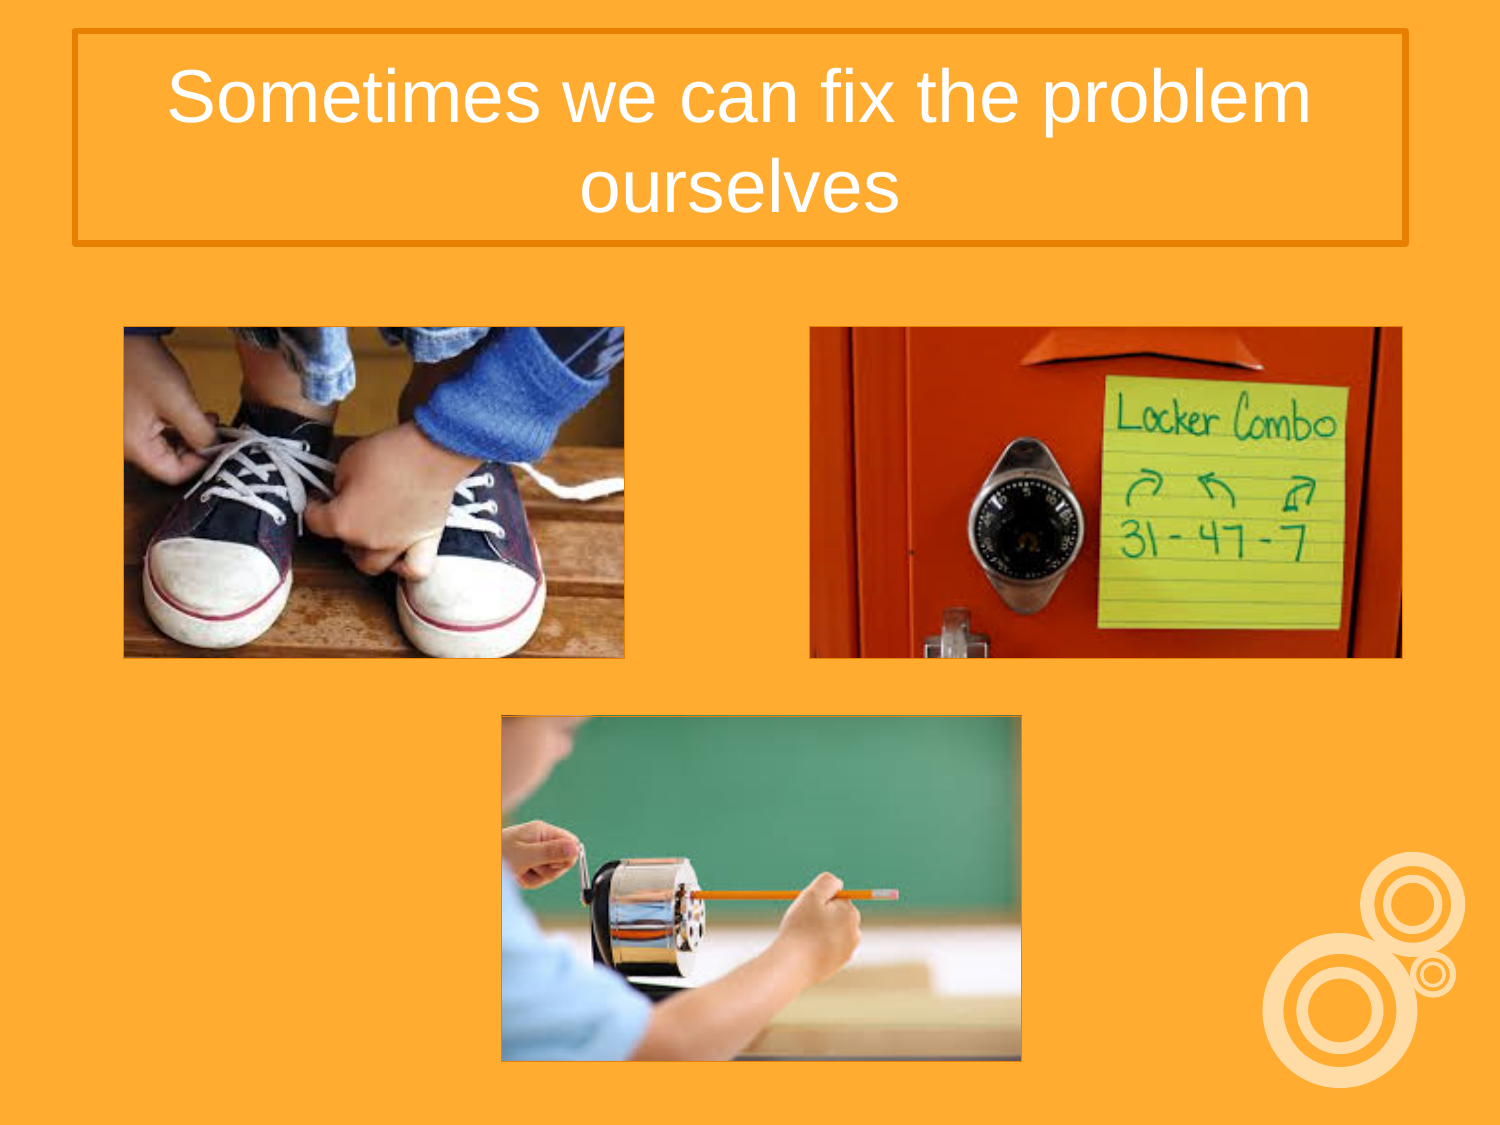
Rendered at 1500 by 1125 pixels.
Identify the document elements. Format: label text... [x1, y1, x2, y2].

picture [123, 326, 625, 659]
title Sometimes we can fix the problem ourselves [75, 31, 1406, 244]
picture [501, 715, 1022, 1062]
picture [809, 326, 1403, 659]
